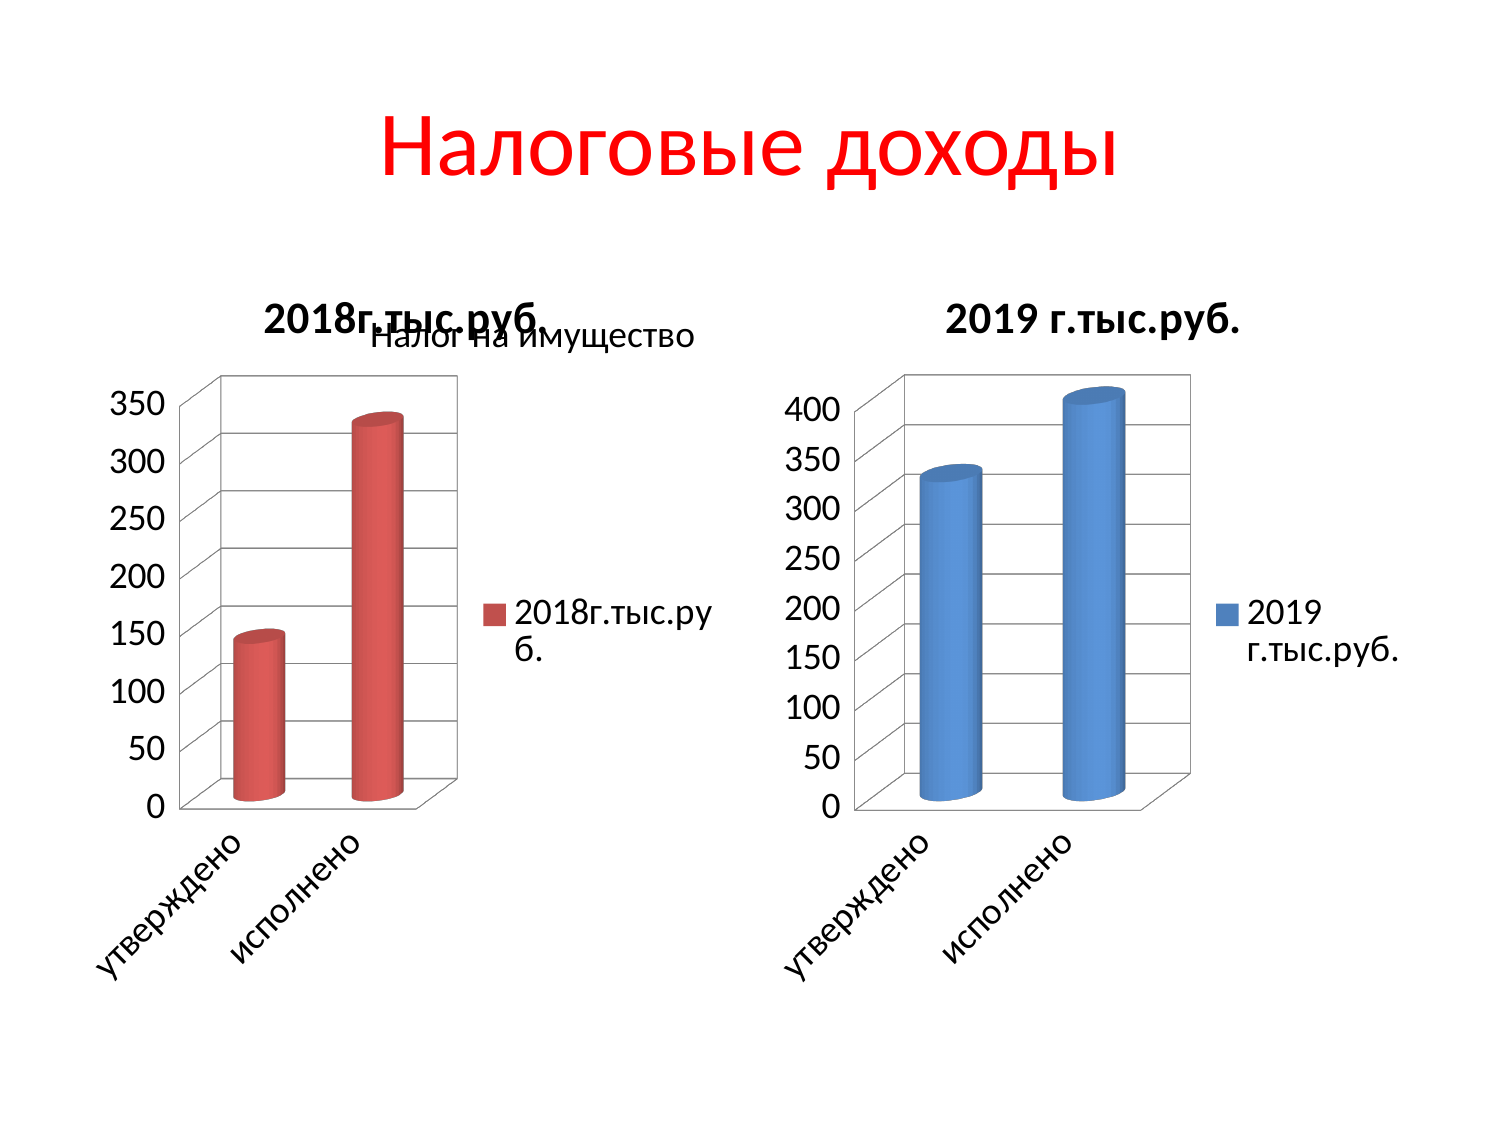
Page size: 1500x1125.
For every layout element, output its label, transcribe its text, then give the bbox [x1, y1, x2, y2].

chart [74, 262, 738, 1006]
chart [762, 262, 1426, 1006]
title Налоговые доходы [75, 45, 1425, 233]
